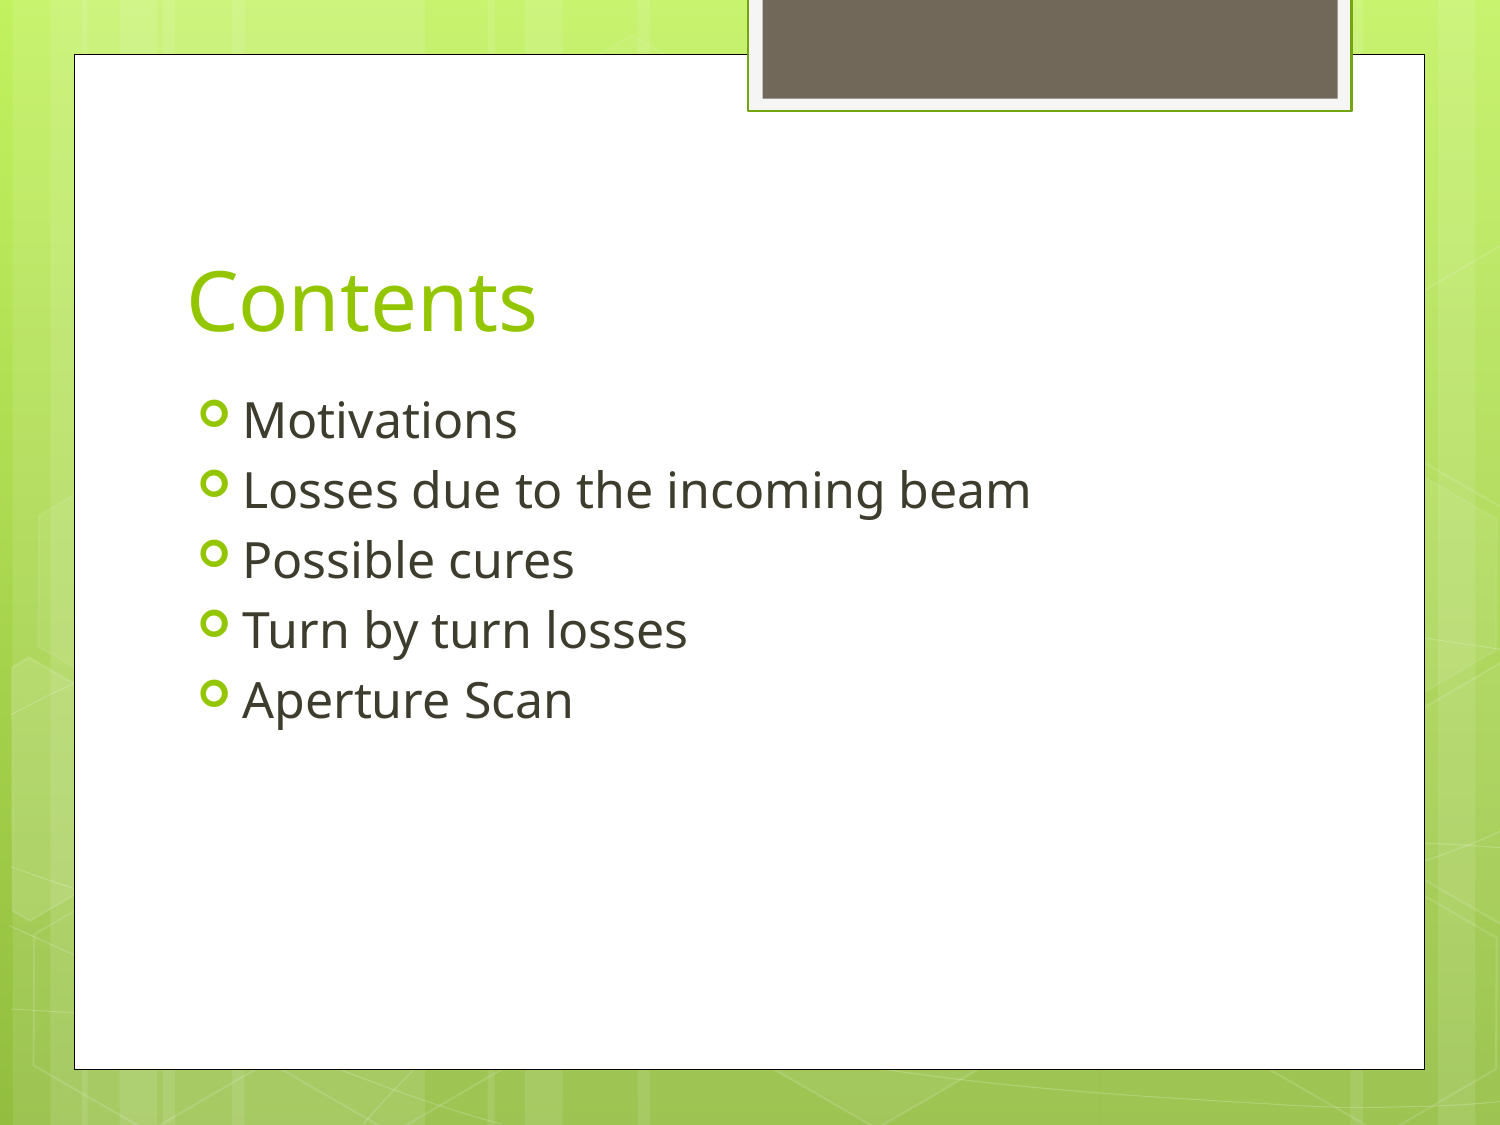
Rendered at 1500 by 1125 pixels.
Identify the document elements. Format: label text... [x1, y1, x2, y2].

list Motivations Losses due to the incoming beam Possible cures Turn by turn losses Aperture Scan [171, 381, 1283, 957]
title Contents [171, 168, 1324, 357]
